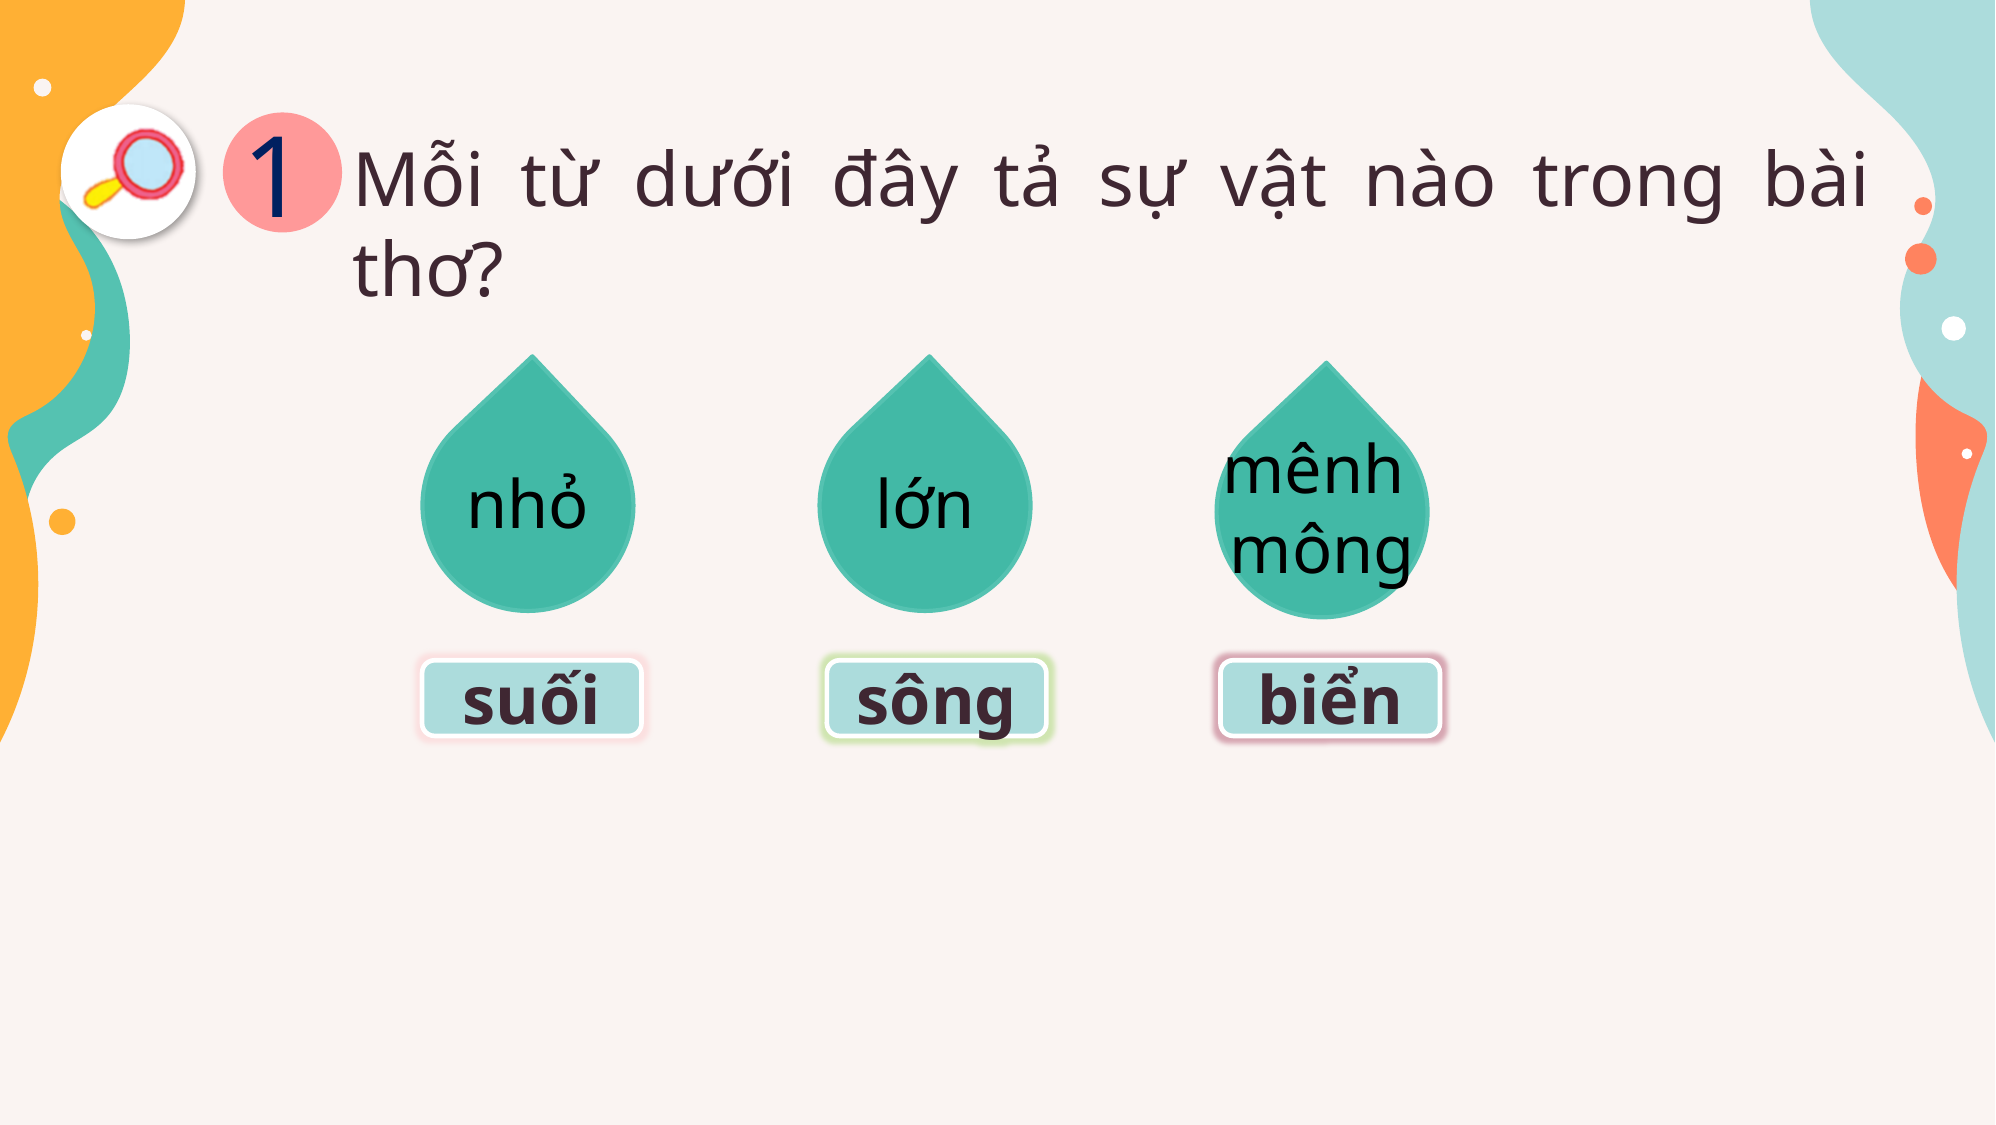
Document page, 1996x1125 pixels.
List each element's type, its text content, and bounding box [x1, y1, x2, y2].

text_box suối [419, 658, 644, 739]
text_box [1216, 406, 1428, 618]
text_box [227, 112, 1887, 233]
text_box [422, 399, 634, 612]
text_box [54, 100, 223, 253]
text_box biển [1218, 658, 1443, 739]
text_box sông [824, 658, 1049, 739]
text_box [819, 399, 1031, 612]
